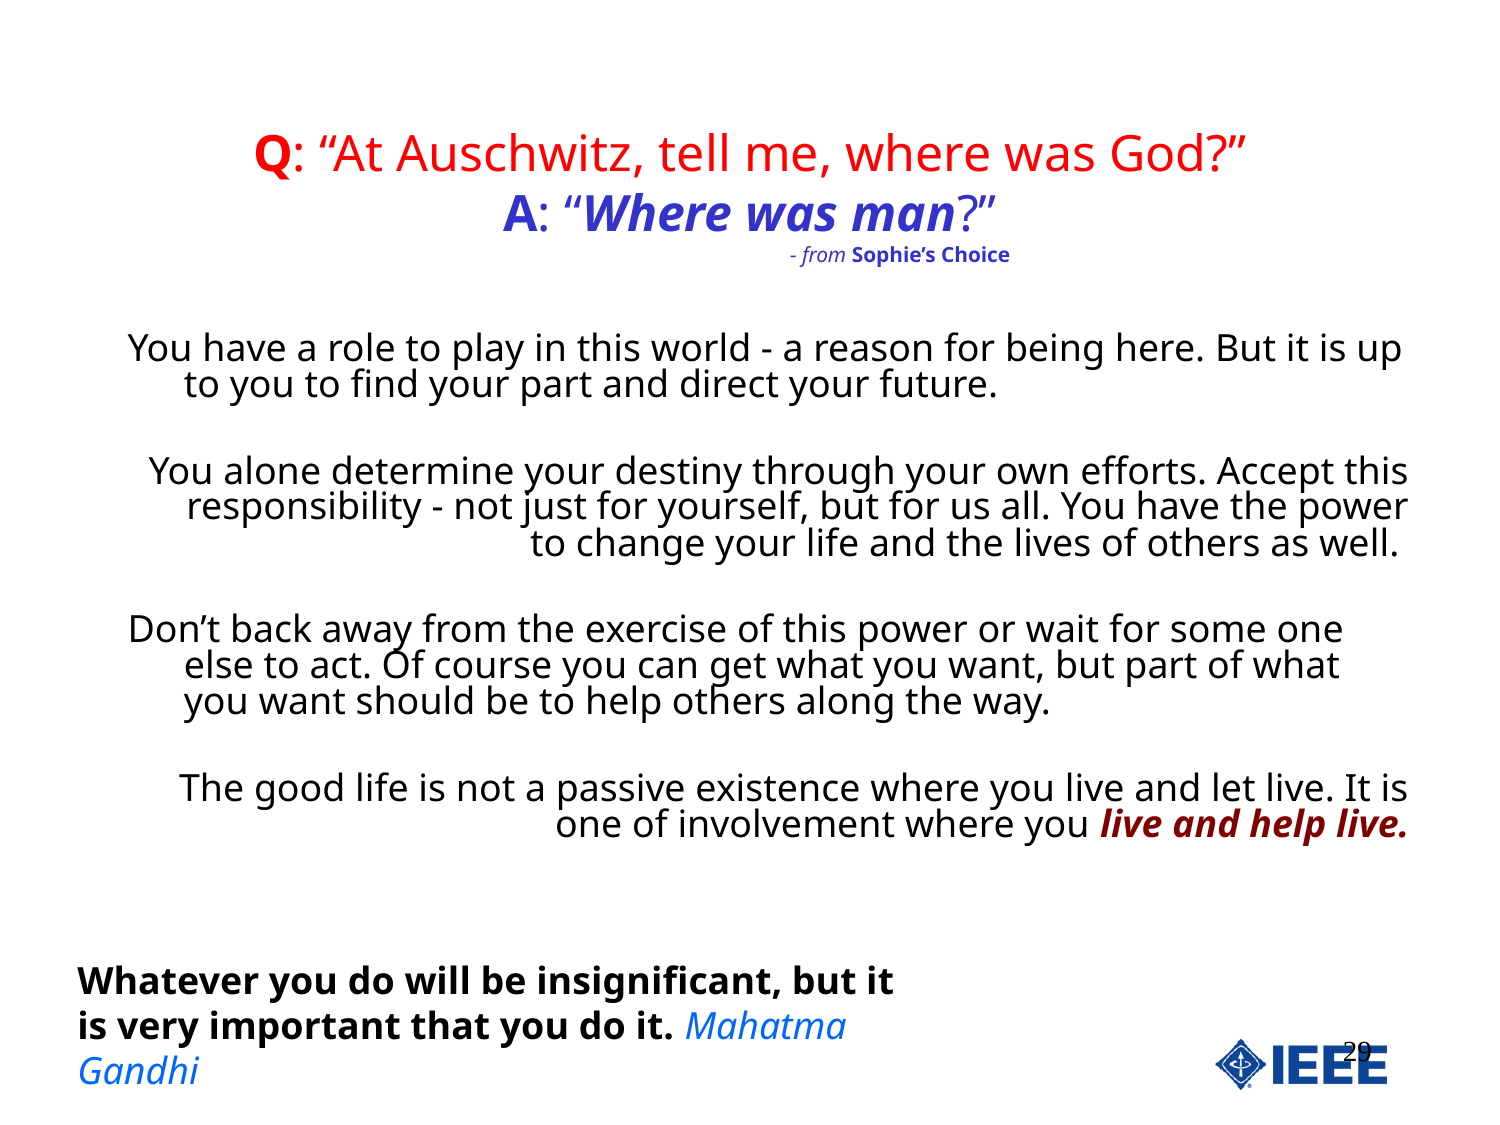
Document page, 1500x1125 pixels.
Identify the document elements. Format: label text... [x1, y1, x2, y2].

title Q: “At Auschwitz, tell me, where was God?” A: “Where was man?” - from Sophie’s Choice [112, 99, 1388, 288]
list You have a role to play in this world - a reason for being here. But it is up to you to find your part and direct your future. You alone determine your destiny through your own efforts. Accept this responsibility - not just for yourself, but for us all. You have the power to change your life and the lives of others as well. Don’t back away from the exercise of this power or wait for some one else to act. Of course you can get what you want, but part of what you want should be to help others along the way. The good life is not a passive existence where you live and let live. It is one of involvement where you live and help live. [112, 324, 1425, 888]
text_box Whatever you do will be insignificant, but it is very important that you do it. Mahatma Gandhi [62, 949, 928, 1100]
slide_number 29 [1074, 1024, 1388, 1101]
